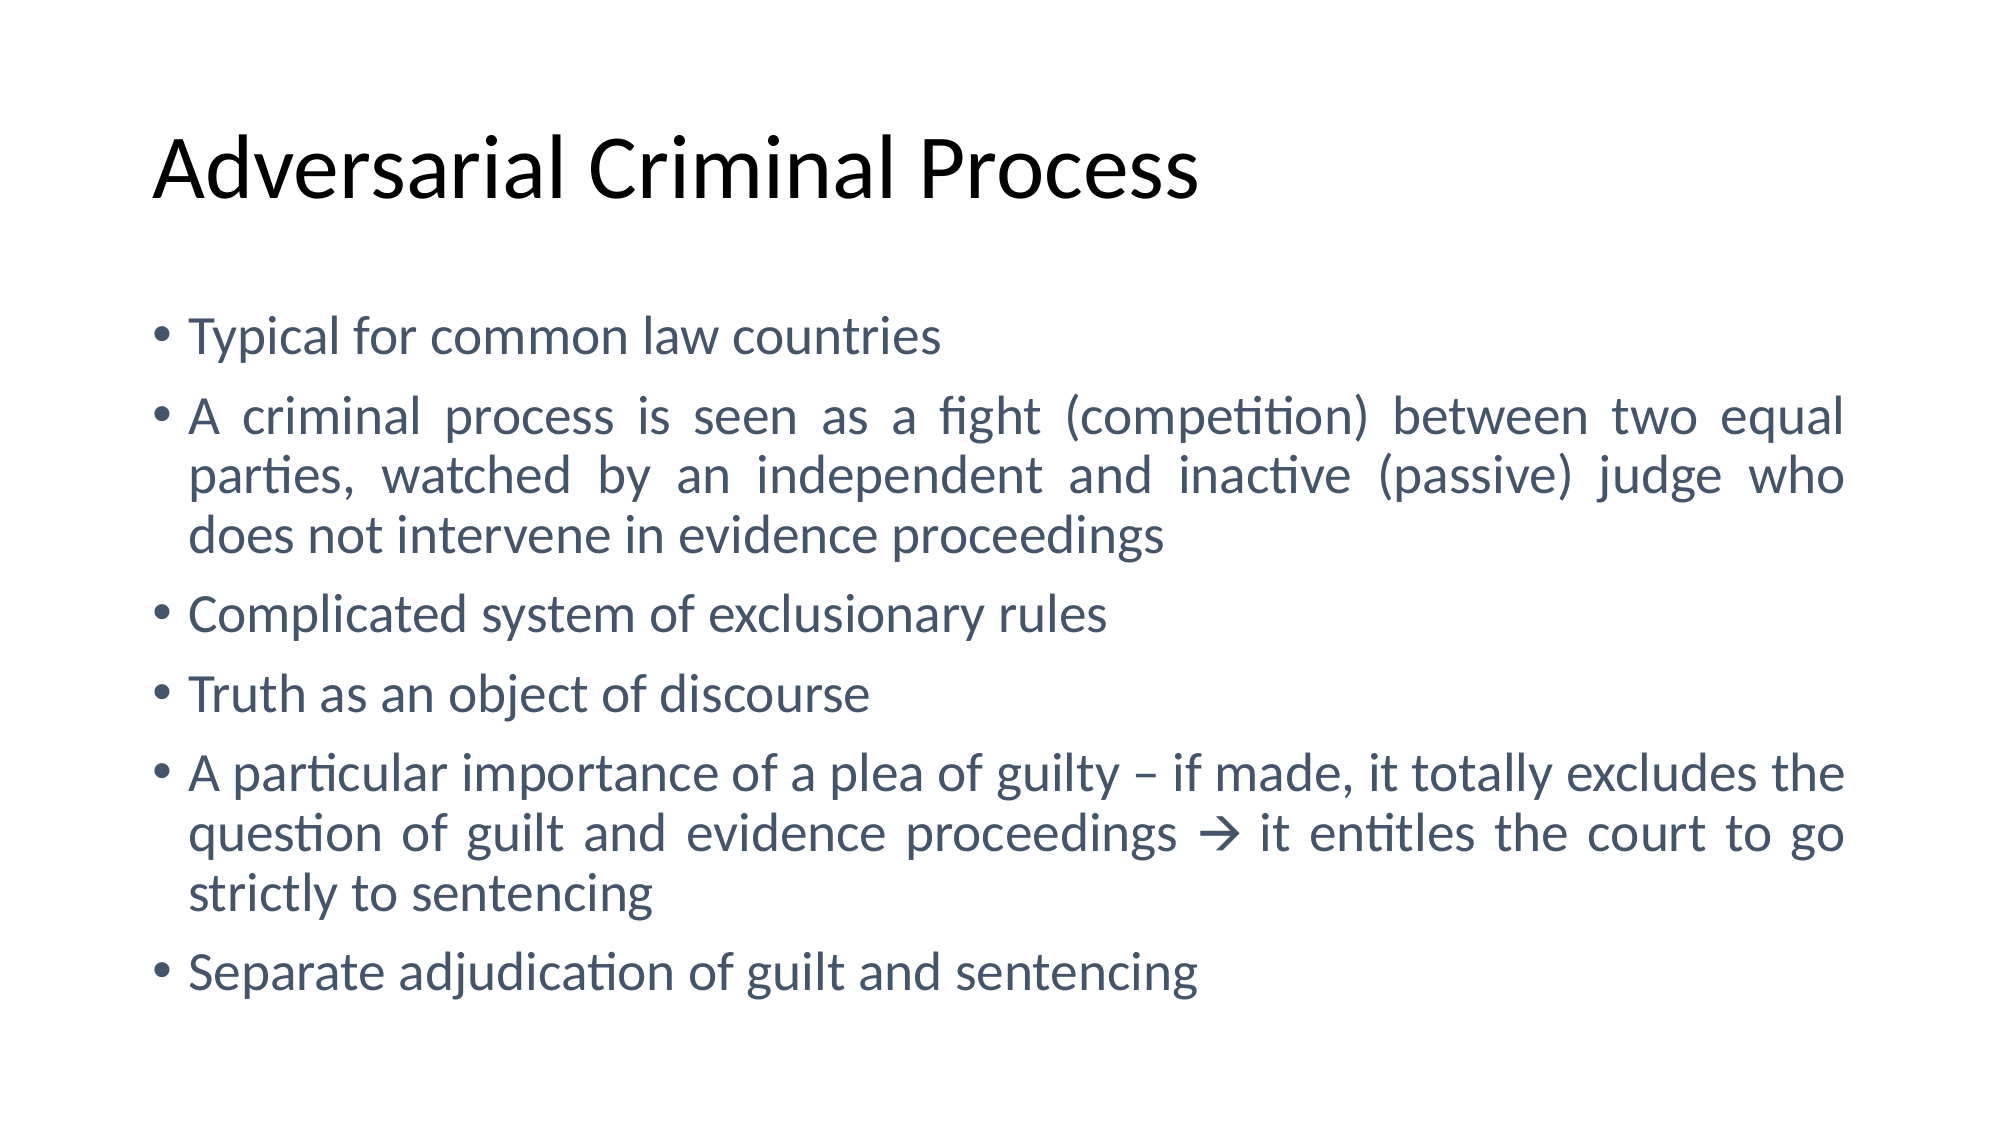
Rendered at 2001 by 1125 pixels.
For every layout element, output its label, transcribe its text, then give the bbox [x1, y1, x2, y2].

title Adversarial Criminal Process [137, 59, 1863, 278]
list Typical for common law countries A criminal process is seen as a fight (competition) between two equal parties, watched by an independent and inactive (passive) judge who does not intervene in evidence proceedings Complicated system of exclusionary rules Truth as an object of discourse A particular importance of a plea of guilty – if made, it totally excludes the question of guilt and evidence proceedings 🡪 it entitles the court to go strictly to sentencing Separate adjudication of guilt and sentencing [137, 299, 1863, 1014]
